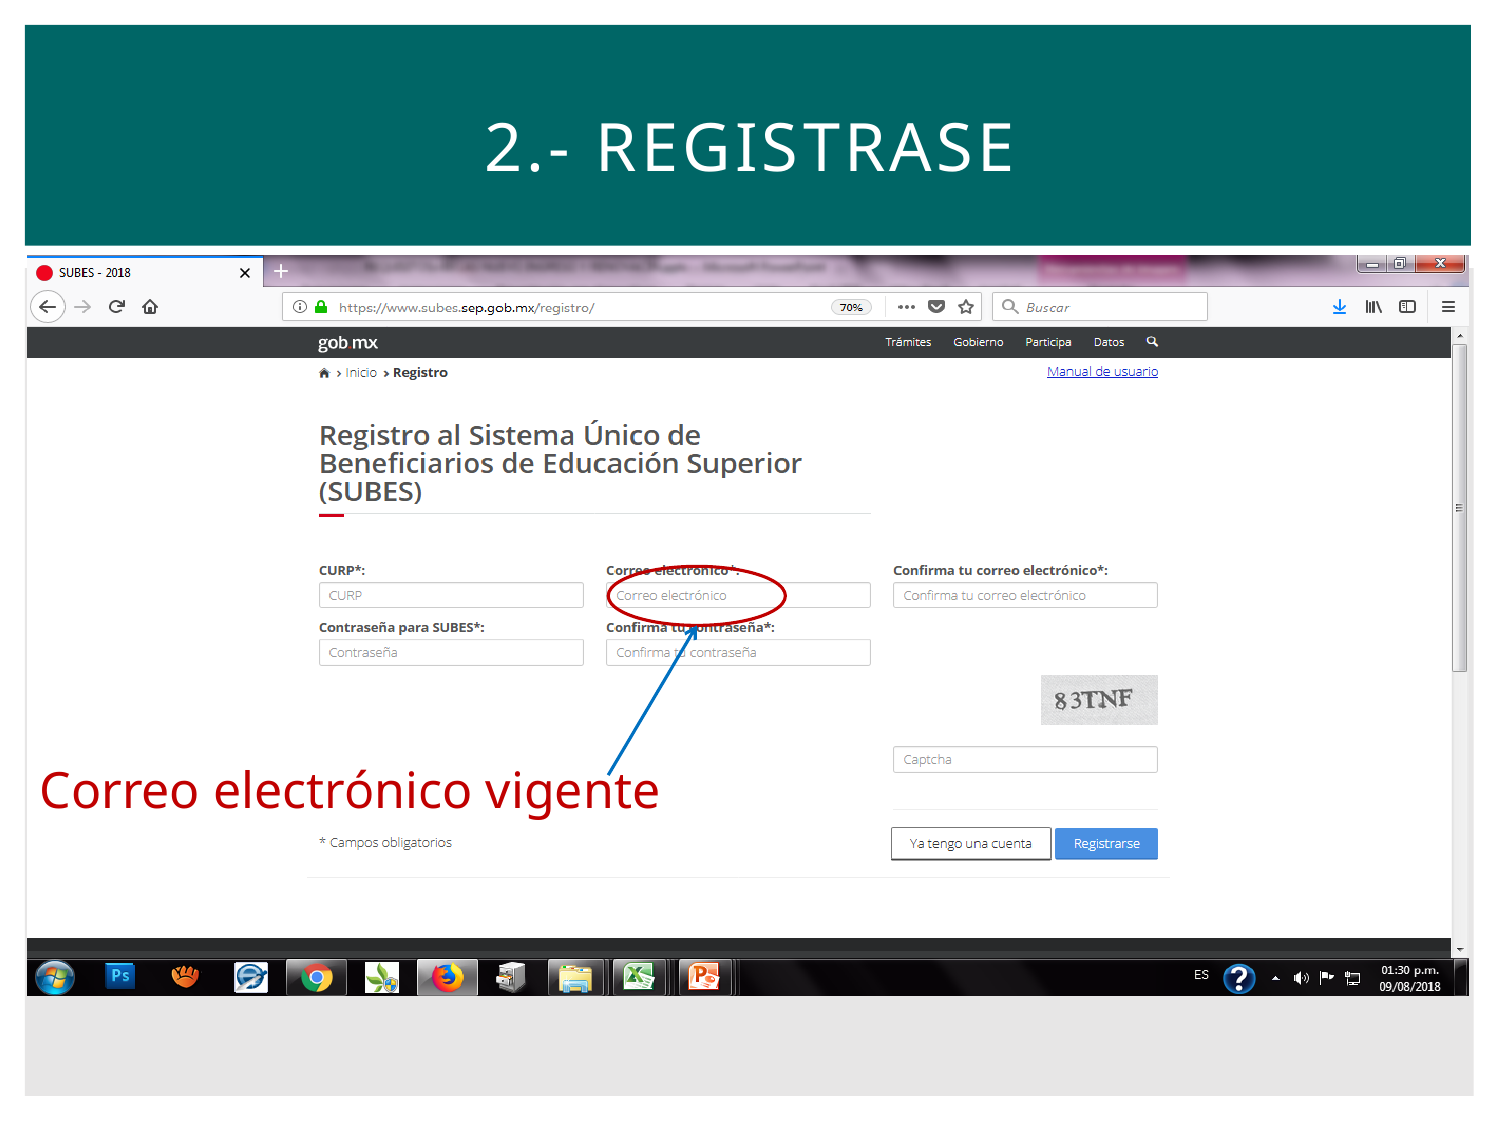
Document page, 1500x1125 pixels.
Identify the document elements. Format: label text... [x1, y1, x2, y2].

title 2.- registrase [62, 58, 1438, 232]
picture [26, 255, 1469, 996]
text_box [607, 625, 698, 776]
